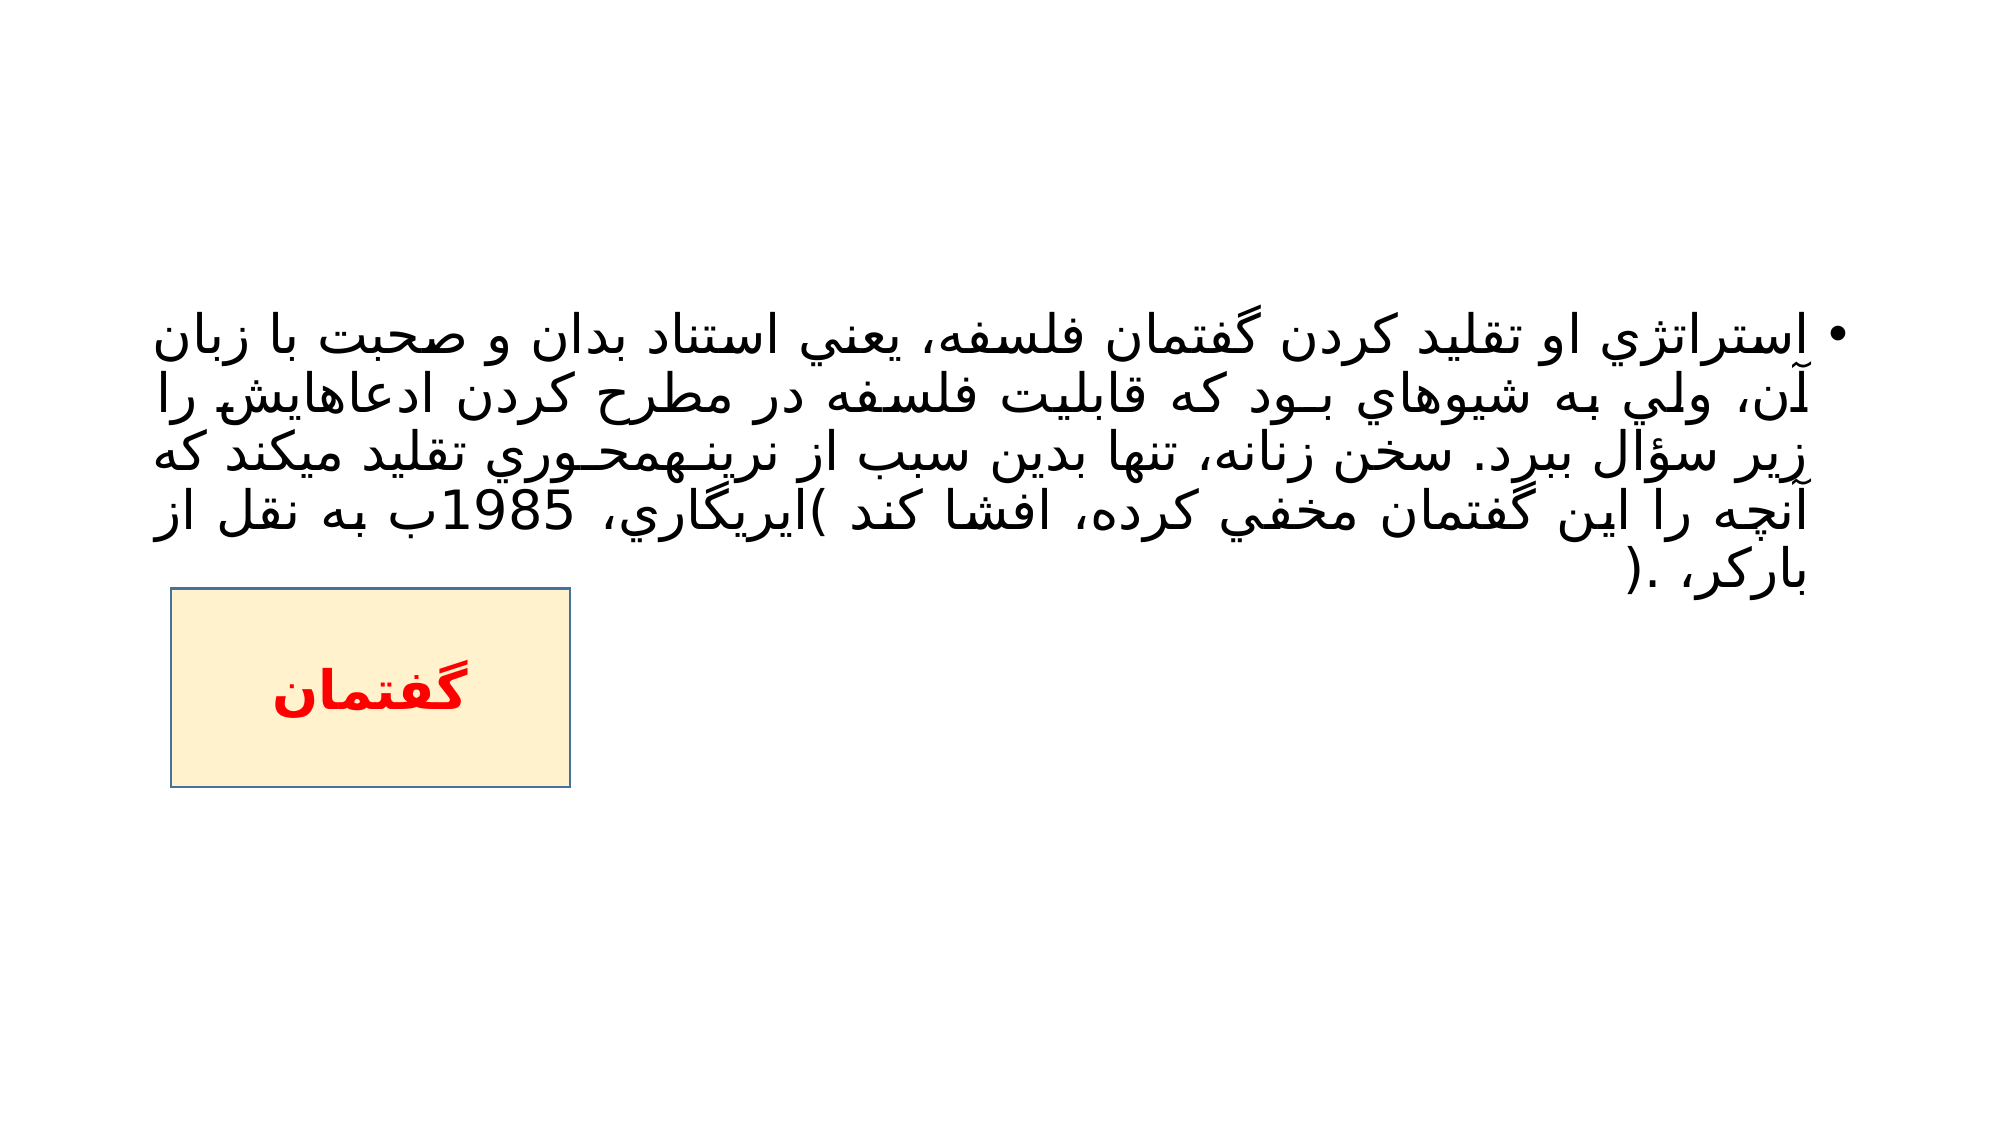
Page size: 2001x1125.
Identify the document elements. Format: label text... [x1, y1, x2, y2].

list استراتژي او تقليد كردن گفتمان فلسفه، يعني استناد بدان و صحبت با زبان آن، ولي به شيوهاي بـود كه قابليت فلسفه در مطرح كردن ادعاهايش را زير سؤال ببرد. سخن زنانه، تنها بدين سبب از نرينـهمحـوري تقليد ميكند كه آنچه را اين گفتمان مخفي كرده، افشا كند )ايريگاري، 1985ب به نقل از باركر، .( [137, 299, 1863, 1014]
text_box گفتمان [170, 587, 571, 788]
